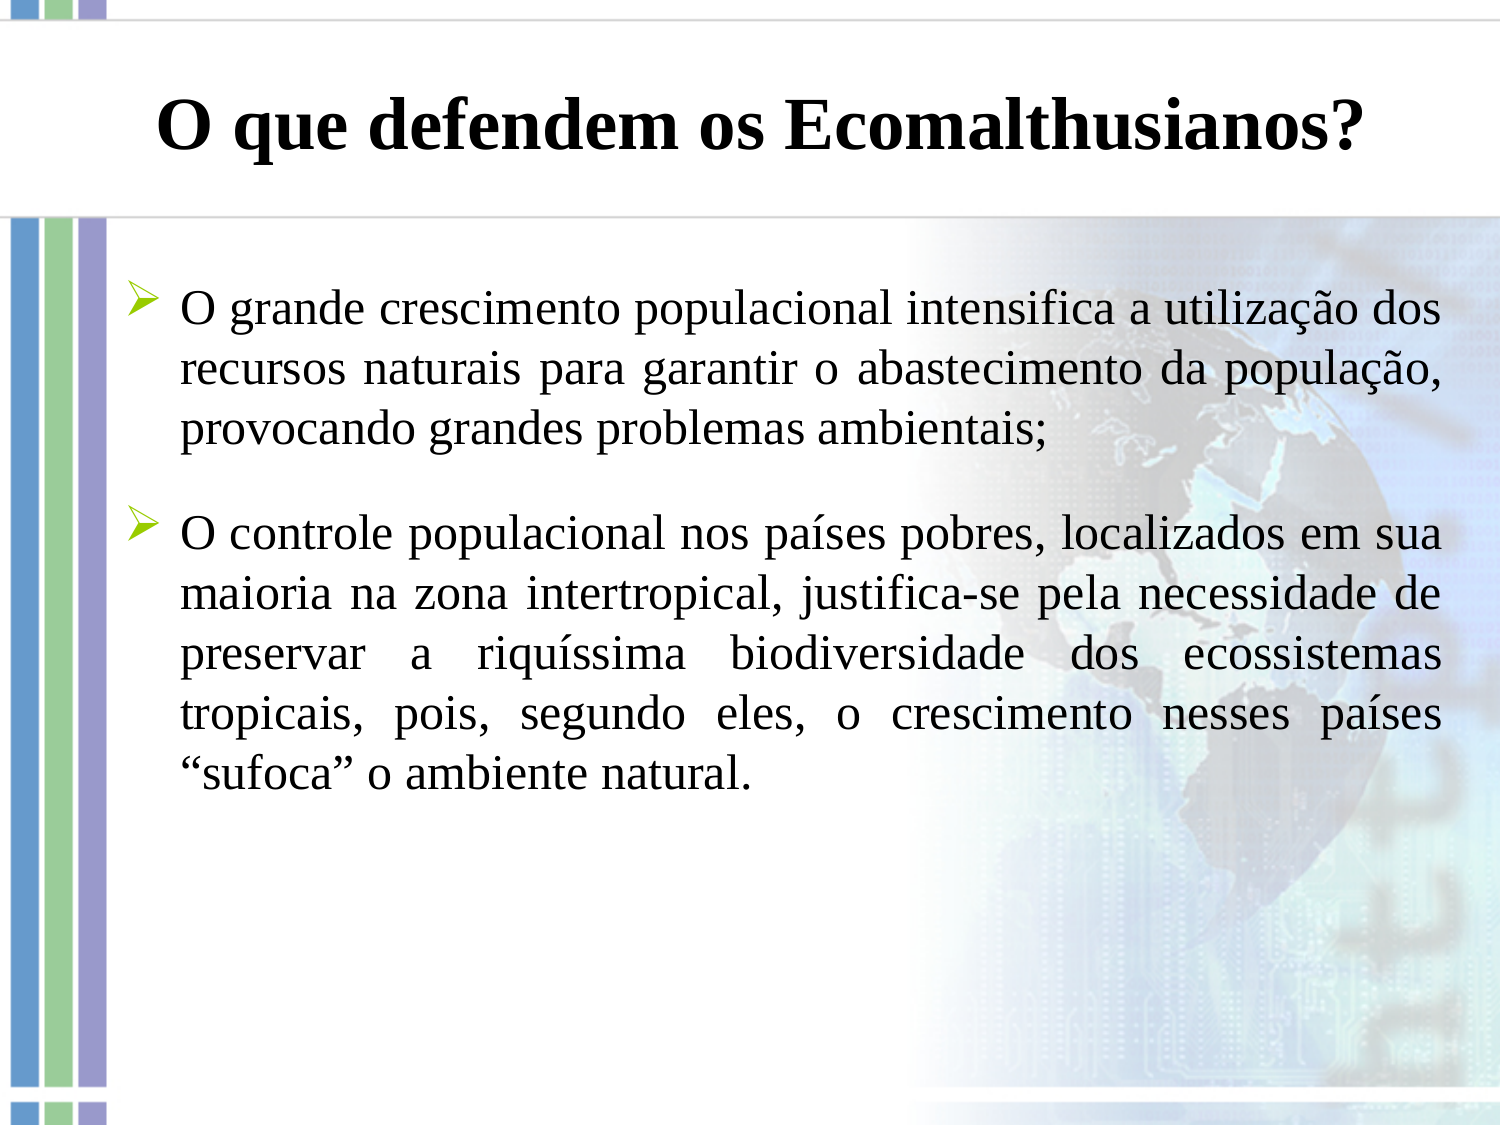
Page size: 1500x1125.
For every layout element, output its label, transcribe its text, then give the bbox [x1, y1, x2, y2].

title O que defendem os Ecomalthusianos? [52, 71, 1471, 168]
list O grande crescimento populacional intensifica a utilização dos recursos naturais para garantir o abastecimento da população, provocando grandes problemas ambientais; O controle populacional nos países pobres, localizados em sua maioria na zona intertropical, justifica-se pela necessidade de preservar a riquíssima biodiversidade dos ecossistemas tropicais, pois, segundo eles, o crescimento nesses países “sufoca” o ambiente natural. [108, 266, 1459, 1088]
picture [0, 0, 1500, 1125]
